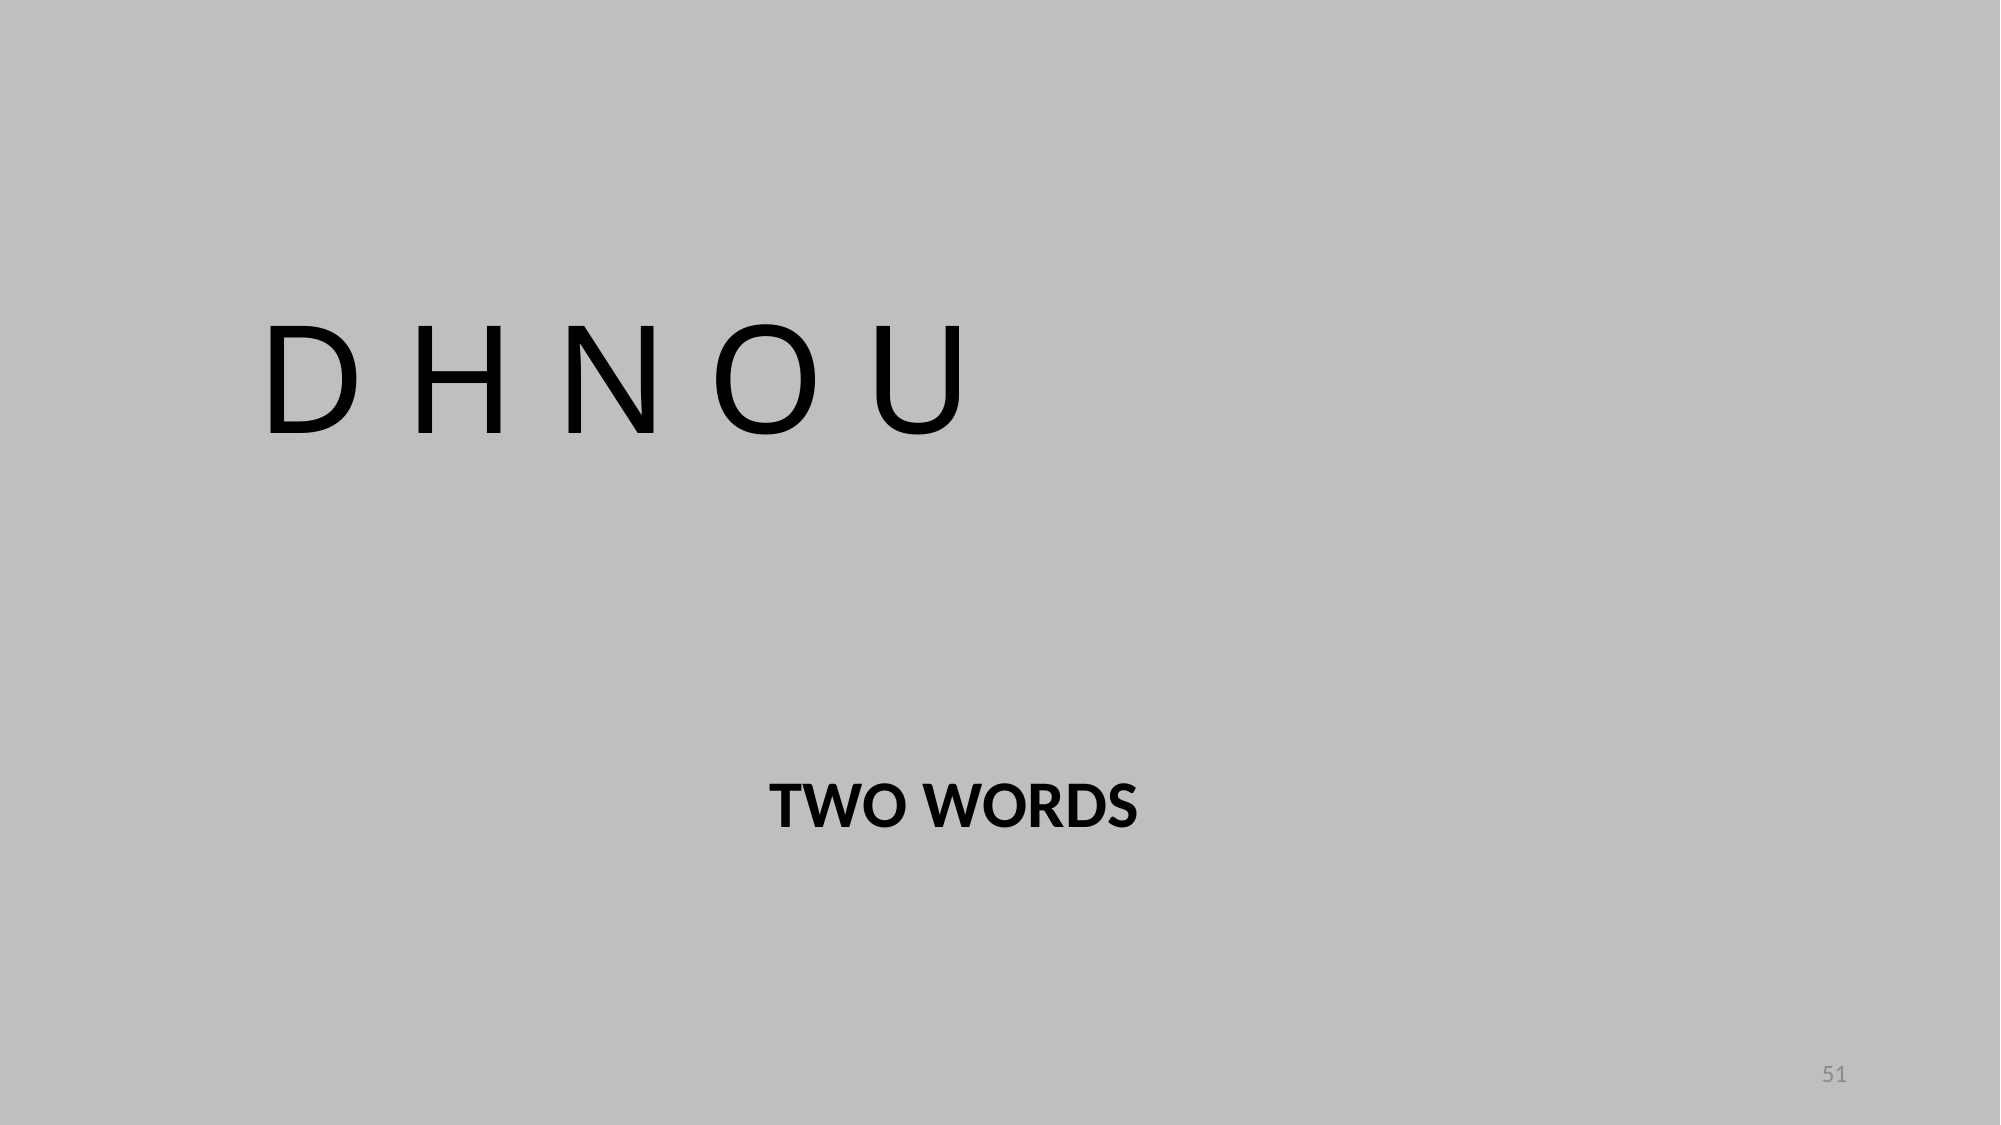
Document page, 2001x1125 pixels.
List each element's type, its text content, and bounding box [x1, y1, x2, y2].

text_box D H N O U [241, 275, 1706, 471]
text_box TWO WORDS [755, 753, 1245, 848]
slide_number 51 [1412, 1042, 1863, 1103]
